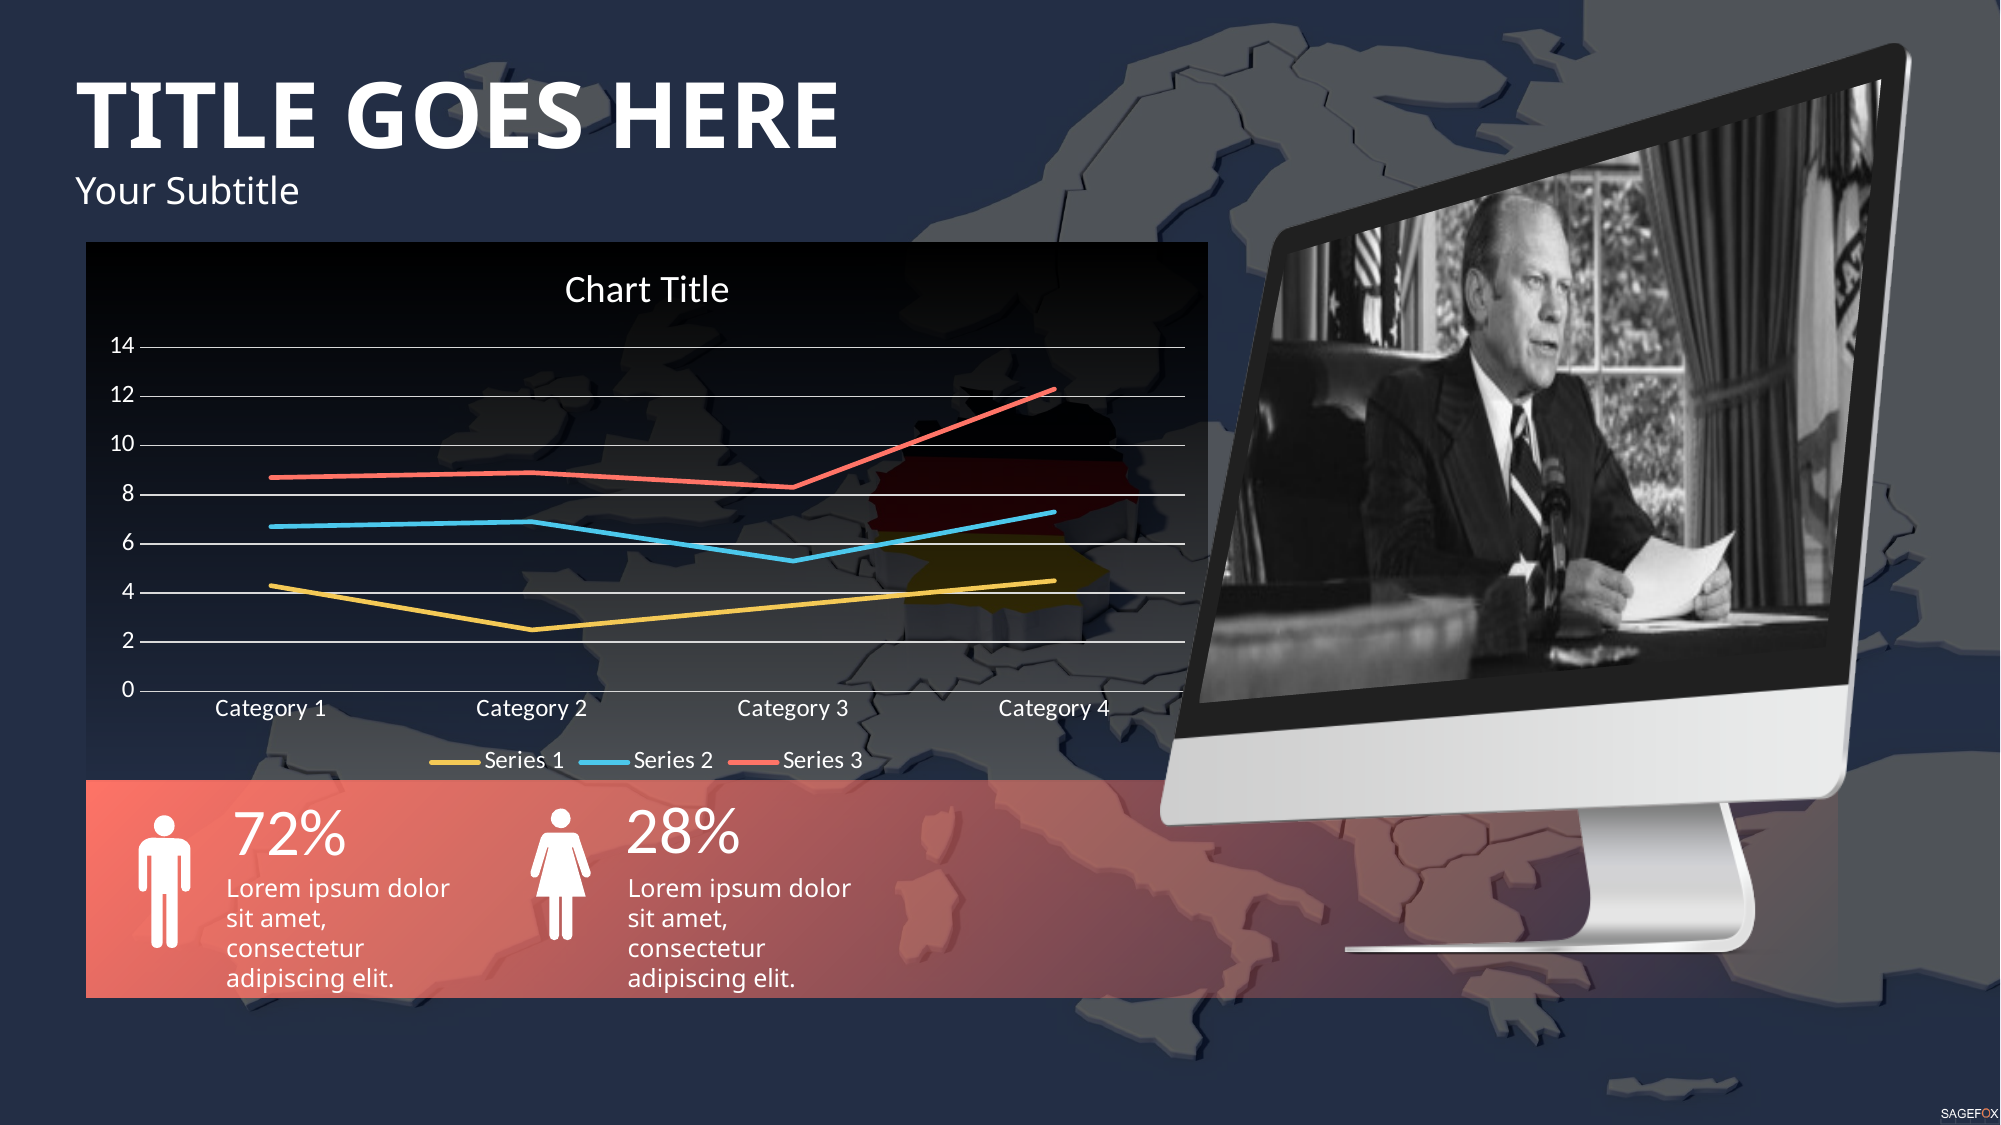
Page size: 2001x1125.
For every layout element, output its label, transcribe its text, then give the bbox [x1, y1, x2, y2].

text_box [369, 782, 612, 998]
text_box [86, 782, 211, 998]
text_box 28% [605, 782, 762, 875]
text_box [762, 782, 1160, 998]
text_box 72% [211, 782, 369, 865]
text_box Lorem ipsum dolor sit amet, consectetur adipiscing elit. [211, 865, 468, 1000]
picture [0, 0, 2001, 1125]
text_box TITLE GOES HERE Your Subtitle [60, 49, 1036, 220]
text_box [529, 808, 592, 941]
chart [86, 242, 1160, 782]
text_box Lorem ipsum dolor sit amet, consectetur adipiscing elit. [612, 865, 869, 1000]
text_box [138, 815, 191, 948]
